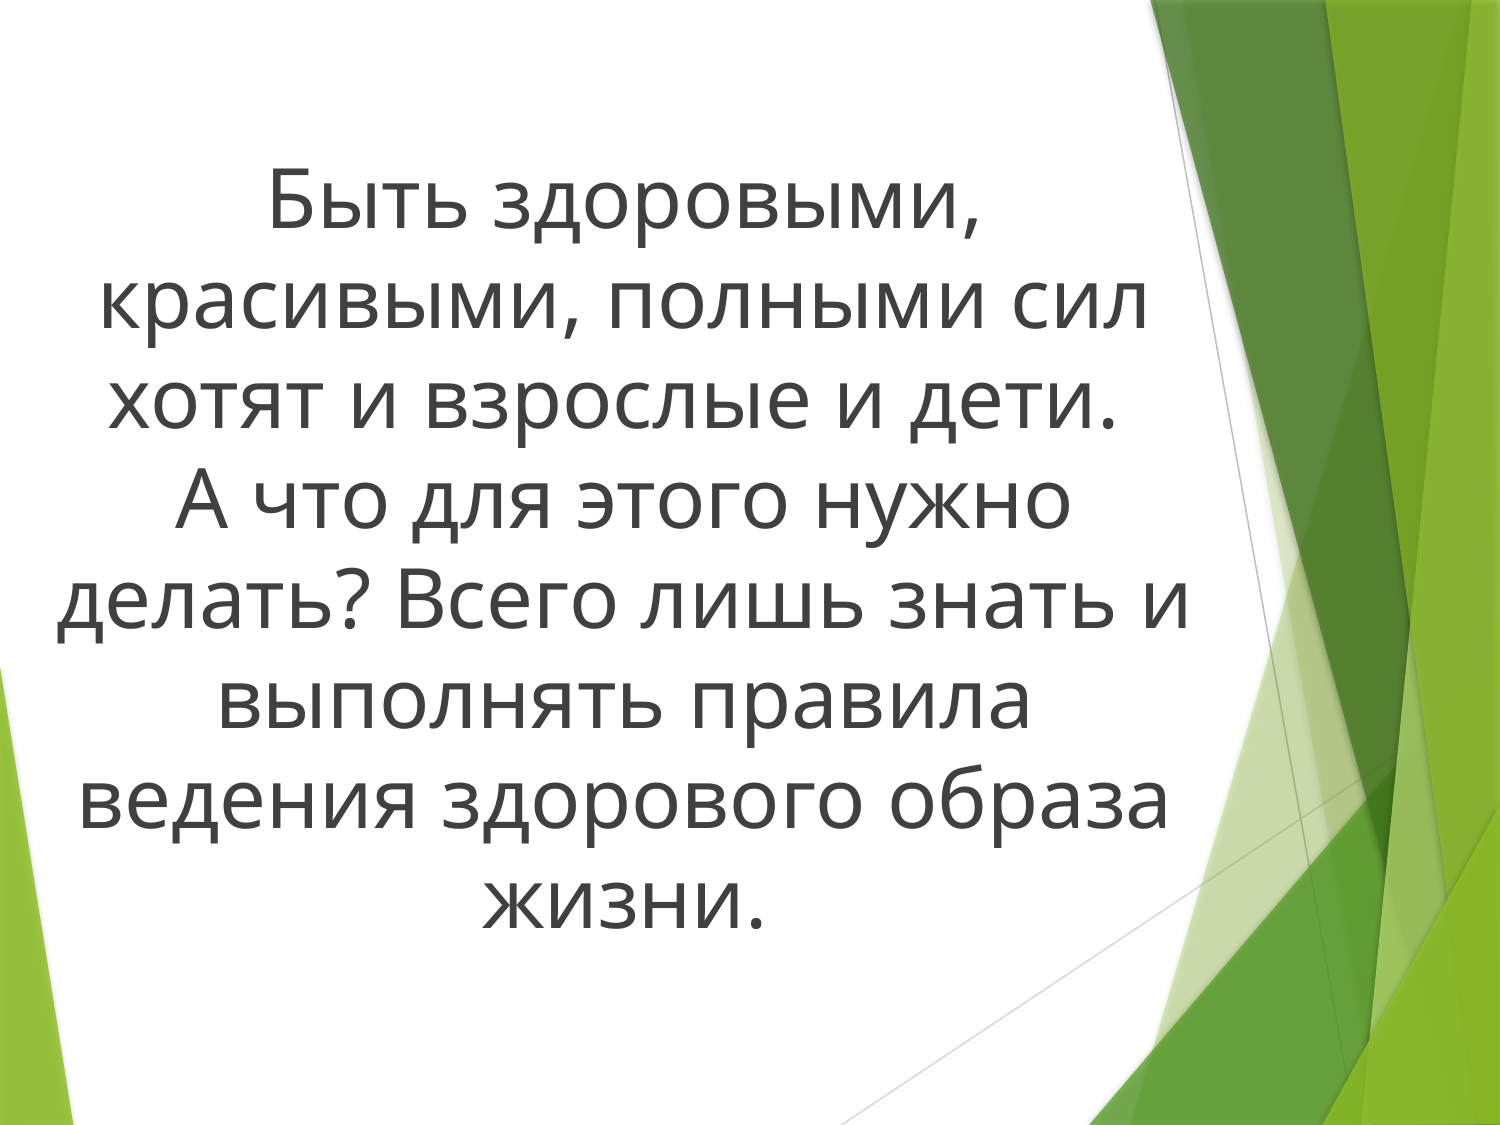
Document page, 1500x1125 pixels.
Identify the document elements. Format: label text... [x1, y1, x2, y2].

list Быть здоровыми, красивыми, полными сил хотят и взрослые и дети. А что для этого нужно делать? Всего лишь знать и выполнять правила ведения здорового образа жизни. [24, 137, 1226, 763]
